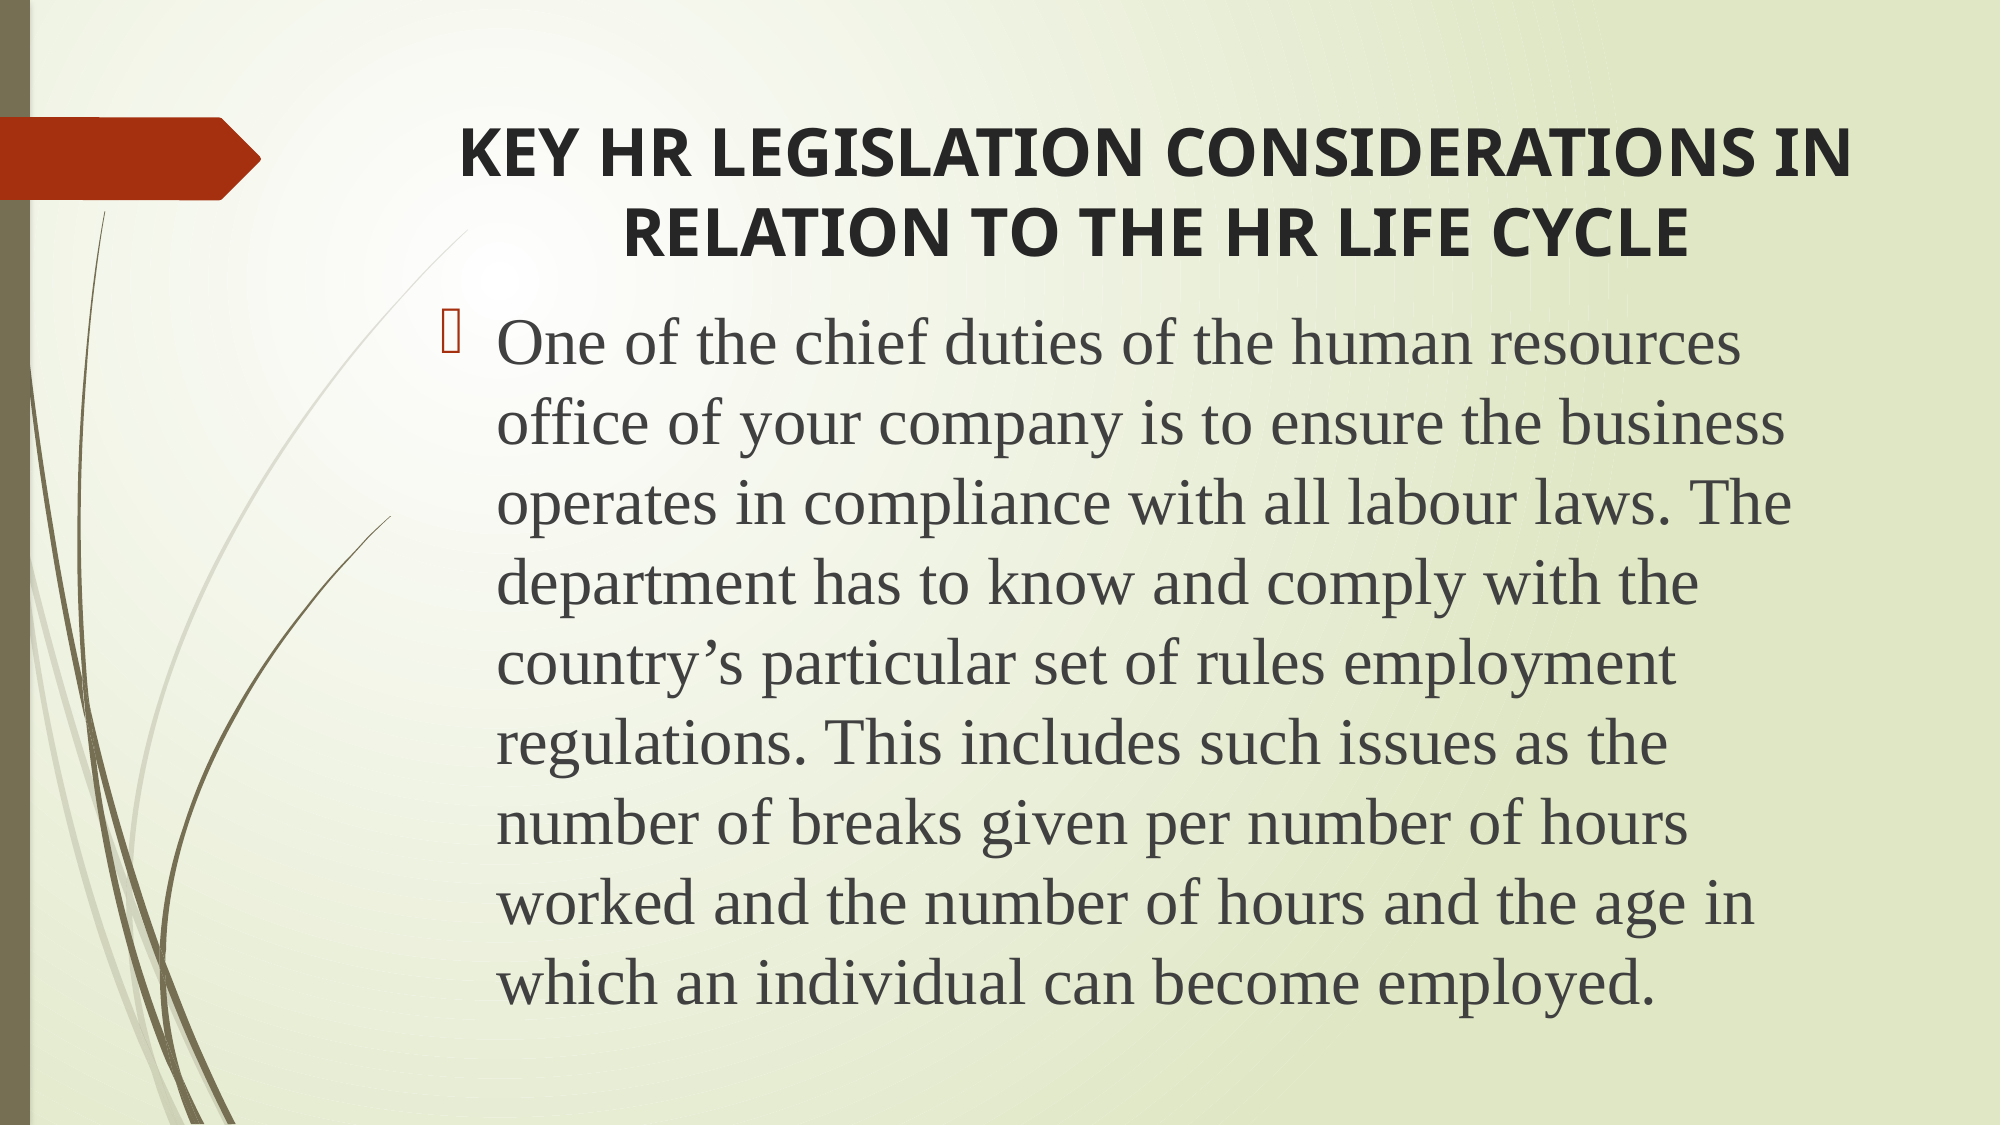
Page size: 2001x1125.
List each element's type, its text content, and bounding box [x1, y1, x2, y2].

title KEY HR LEGISLATION CONSIDERATIONS IN RELATION TO THE HR LIFE CYCLE [425, 102, 1888, 290]
list One of the chief duties of the human resources office of your company is to ensure the business operates in compliance with all labour laws. The department has to know and comply with the country’s particular set of rules employment regulations. This includes such issues as the number of breaks given per number of hours worked and the number of hours and the age in which an individual can become employed. [424, 290, 1888, 1035]
